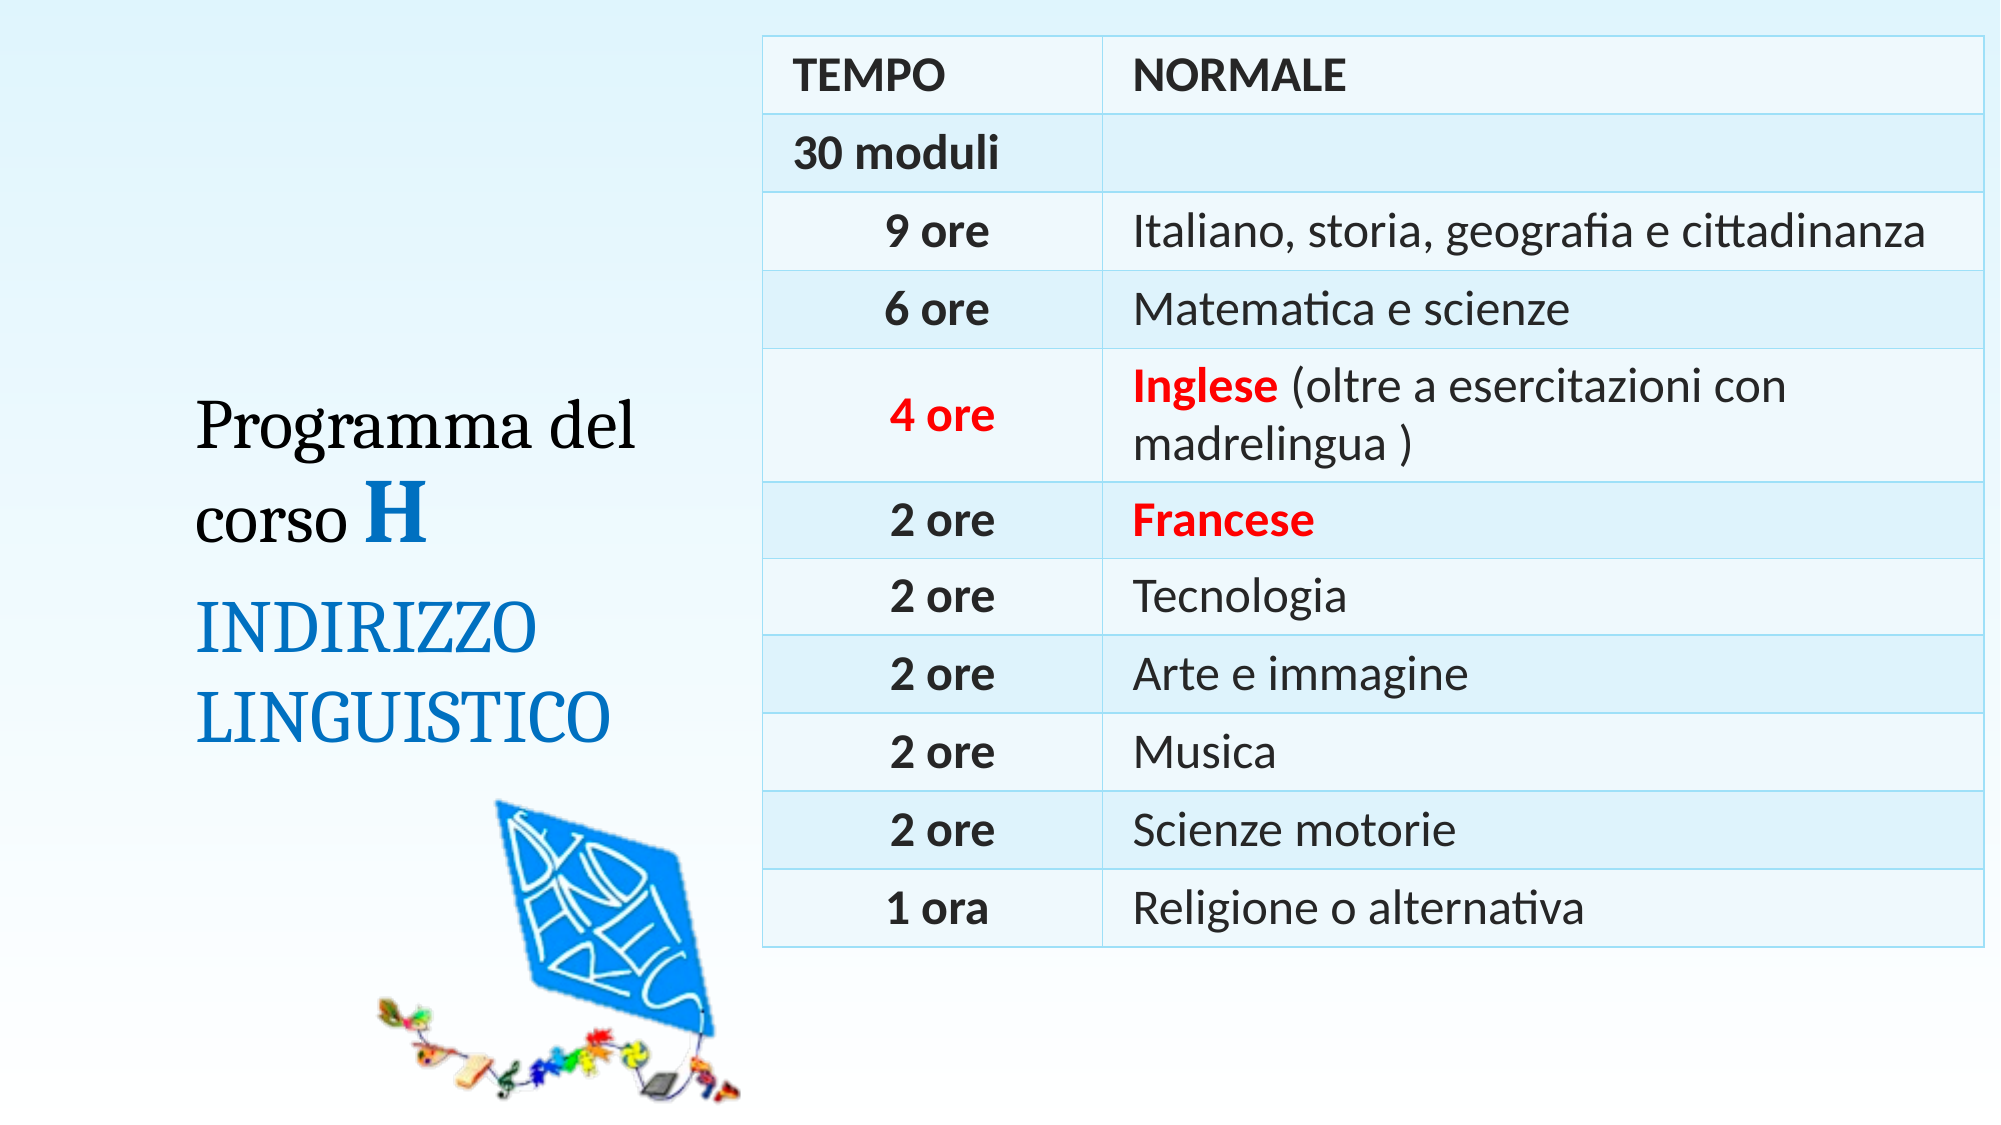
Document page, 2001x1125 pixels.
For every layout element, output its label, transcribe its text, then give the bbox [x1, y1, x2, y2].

table_cell Religione o alternativa [1103, 870, 1983, 946]
table_cell 2 ore [763, 714, 1102, 790]
table_cell Inglese (oltre a esercitazioni con madrelingua ) [1103, 349, 1983, 481]
picture [359, 779, 763, 1125]
table_cell 1 ora [763, 870, 1102, 946]
table_cell Arte e immagine [1103, 636, 1983, 712]
table_cell Italiano, storia, geografia e cittadinanza [1103, 193, 1983, 270]
table_cell [1103, 115, 1983, 191]
title Programma del corso H [180, 195, 690, 570]
table_cell 9 ore [763, 193, 1102, 270]
table_cell Musica [1103, 714, 1983, 790]
list INDIRIZZO LINGUISTICO [180, 570, 690, 795]
table_cell 30 moduli [763, 115, 1102, 191]
table_header NORMALE [1103, 37, 1983, 113]
table_cell 4 ore [763, 349, 1102, 481]
table_cell 2 ore [763, 483, 1102, 558]
table_header TEMPO [763, 37, 1102, 113]
table_cell Francese [1103, 483, 1983, 558]
table_cell 2 ore [763, 559, 1102, 634]
table_cell Scienze motorie [1103, 792, 1983, 868]
table_cell 2 ore [763, 792, 1102, 868]
table_cell Matematica e scienze [1103, 271, 1983, 348]
table_cell 6 ore [763, 271, 1102, 348]
table_cell 2 ore [763, 636, 1102, 712]
table_cell Tecnologia [1103, 559, 1983, 634]
